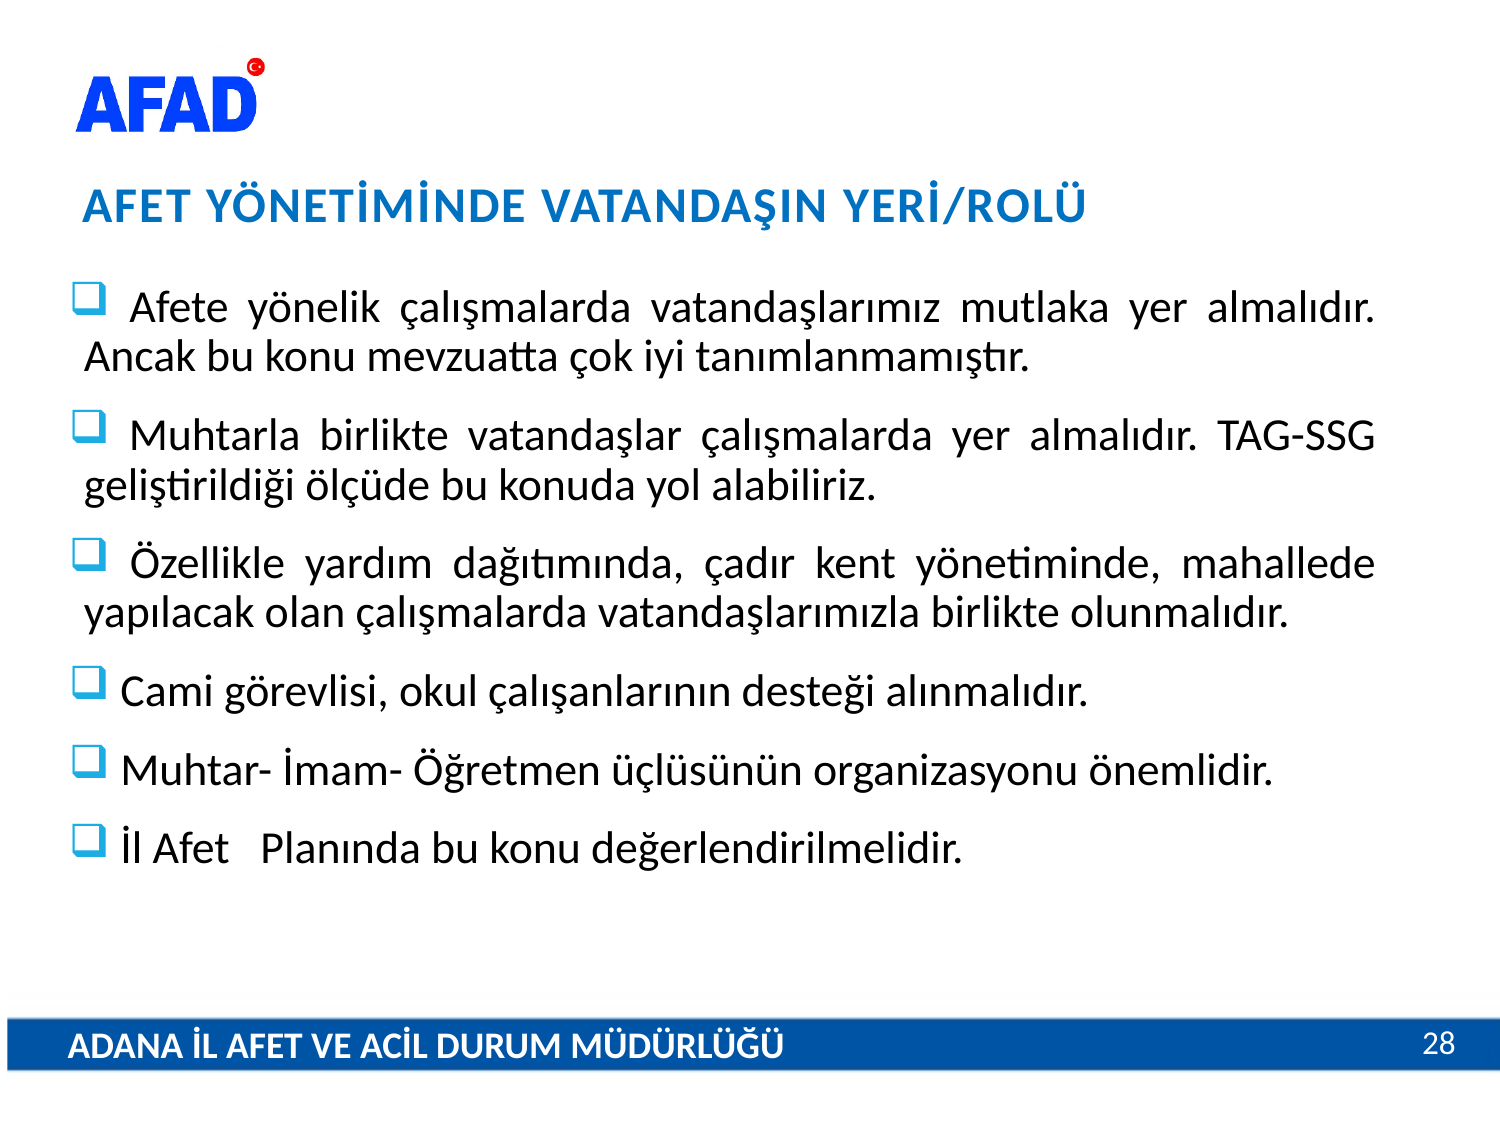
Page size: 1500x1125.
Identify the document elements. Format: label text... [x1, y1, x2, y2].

picture [7, 934, 1500, 1125]
picture [67, 41, 276, 146]
text_box Afete yönelik çalışmalarda vatandaşlarımız mutlaka yer almalıdır. Ancak bu konu mevzuatta çok iyi tanımlanmamıştır. Muhtarla birlikte vatandaşlar çalışmalarda yer almalıdır. TAG-SSG geliştirildiği ölçüde bu konuda yol alabiliriz. Özellikle yardım dağıtımında, çadır kent yönetiminde, mahallede yapılacak olan çalışmalarda vatandaşlarımızla birlikte olunmalıdır. Cami görevlisi, okul çalışanlarının desteği alınmalıdır. Muhtar- İmam- Öğretmen üçlüsünün organizasyonu önemlidir. İl Afet Planında bu konu değerlendirilmelidir. [54, 127, 1392, 934]
